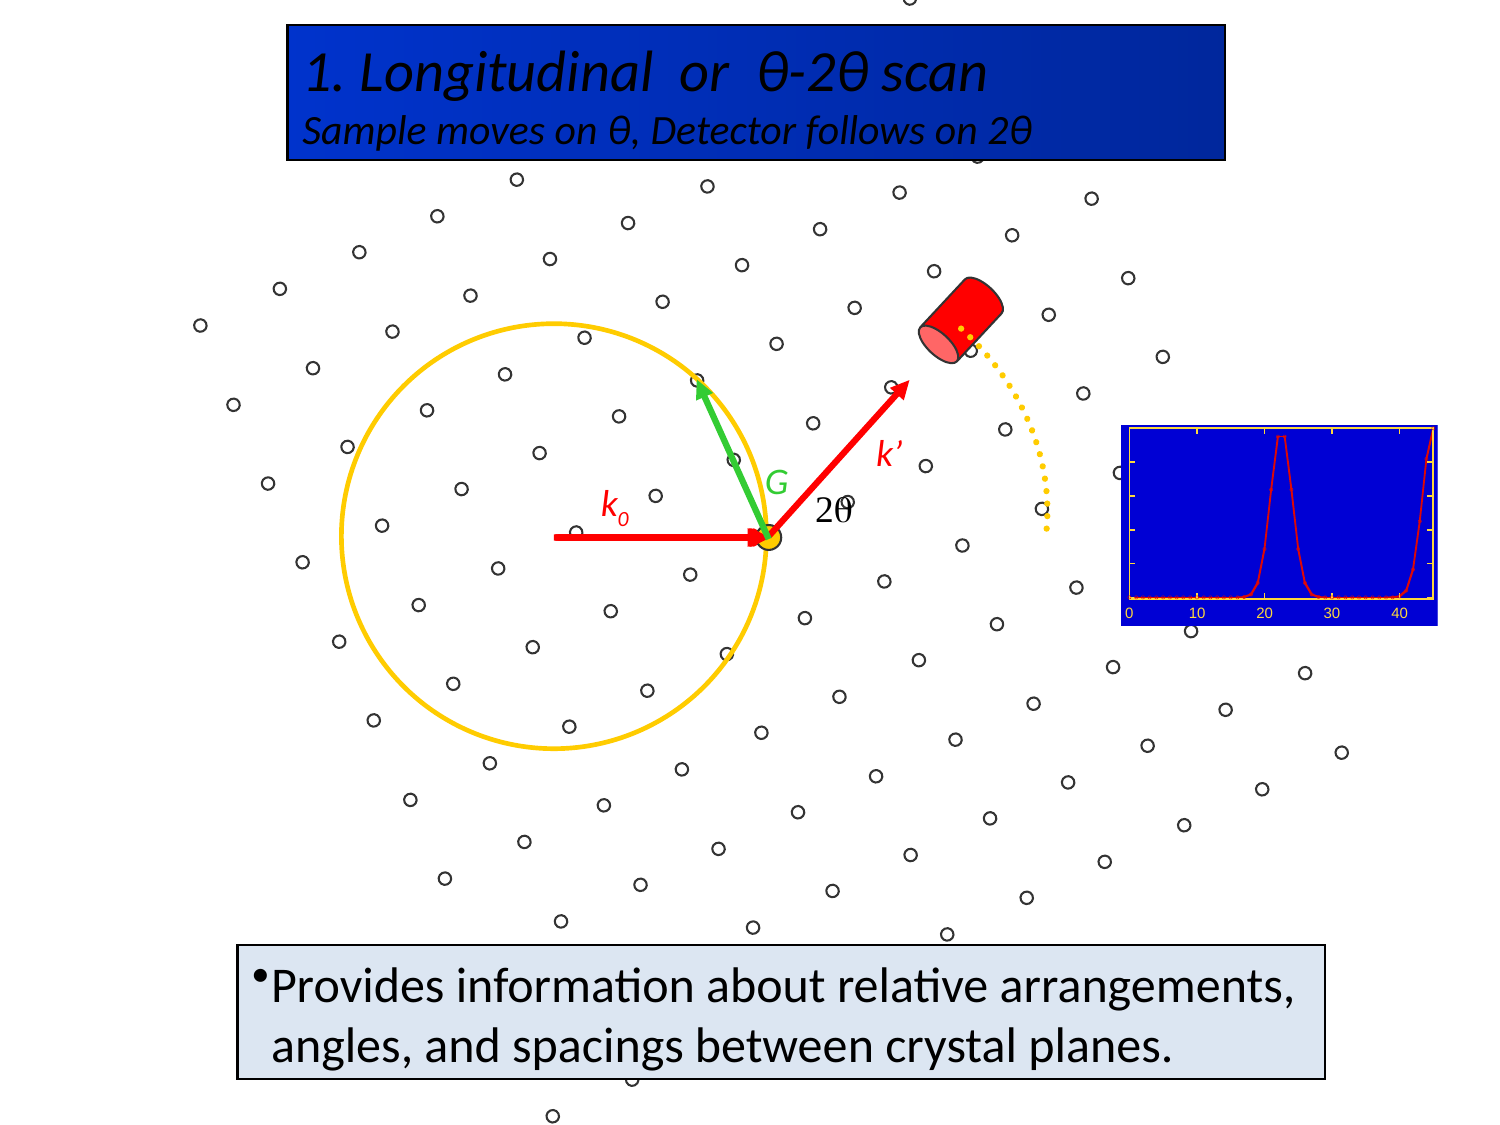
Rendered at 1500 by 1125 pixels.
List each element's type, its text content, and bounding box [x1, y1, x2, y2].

text_box Provides information about relative arrangements, angles, and spacings between crystal planes. [237, 944, 1325, 1080]
picture [1120, 424, 1438, 626]
text_box 1. Longitudinal or θ-2θ scan Sample moves on θ, Detector follows on 2θ [287, 25, 1225, 160]
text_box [324, 99, 1218, 979]
